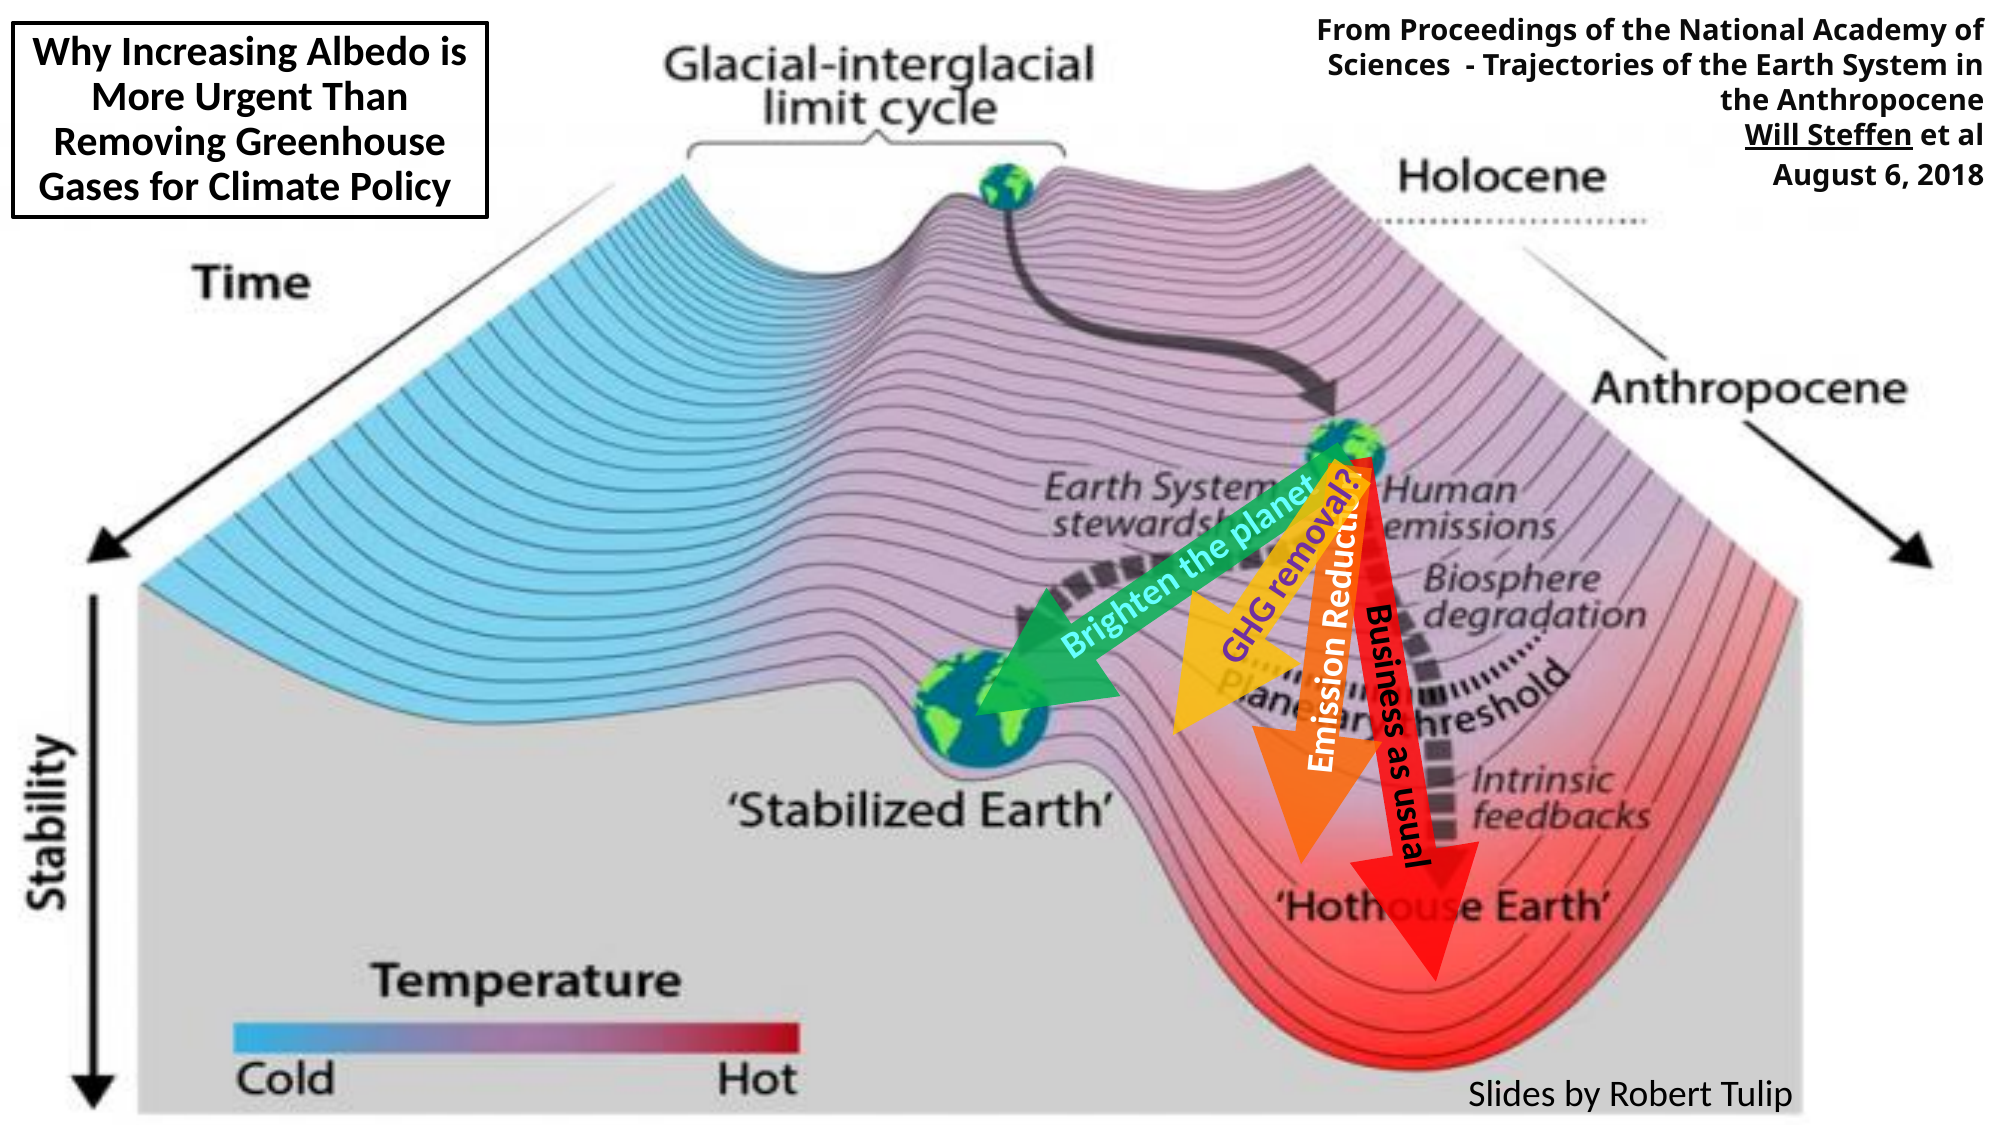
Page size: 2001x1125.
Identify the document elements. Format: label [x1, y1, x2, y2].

text_box [974, 460, 1226, 716]
text_box [1293, 442, 1359, 864]
picture [0, 0, 1999, 1125]
text_box [1226, 431, 1308, 759]
text_box [1359, 460, 1389, 716]
text_box [1349, 460, 1436, 982]
